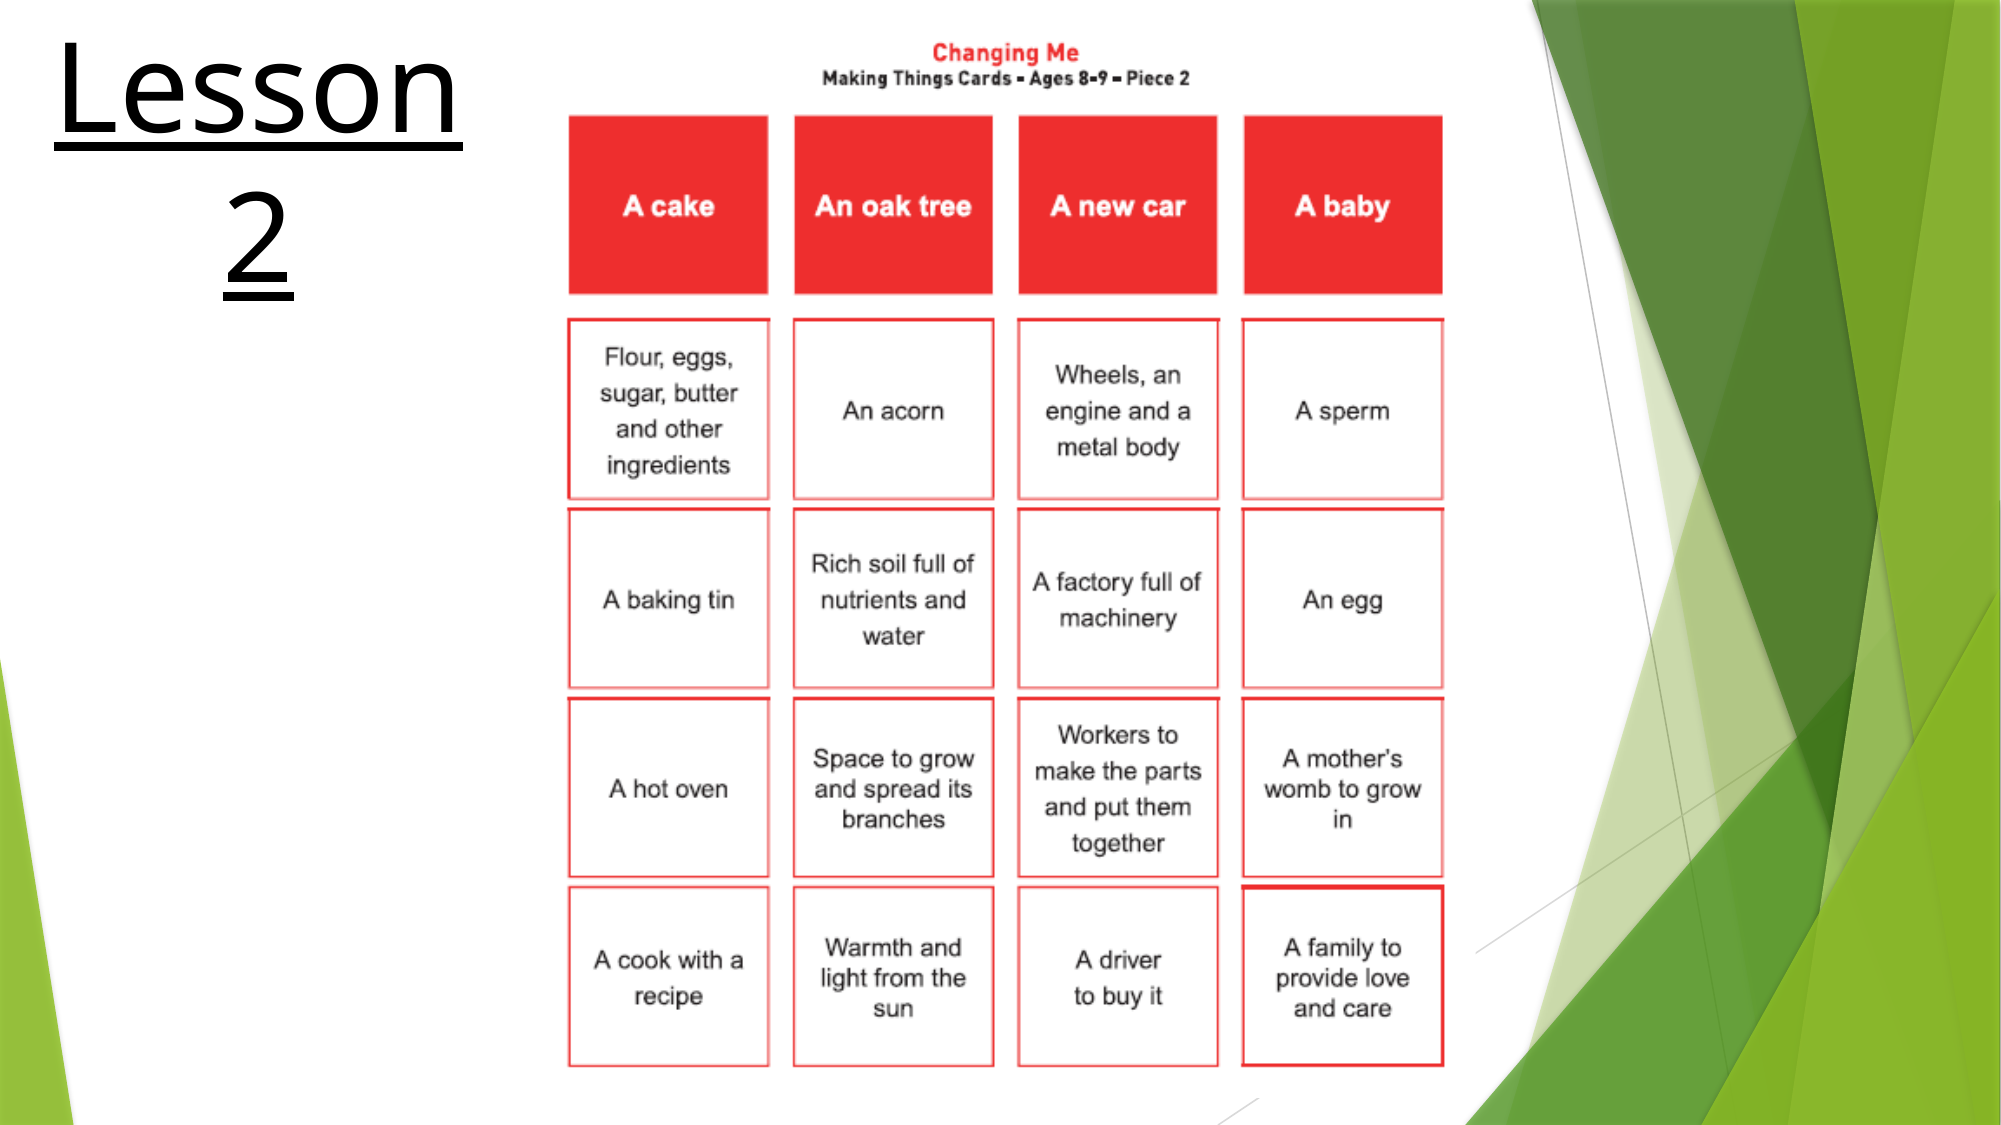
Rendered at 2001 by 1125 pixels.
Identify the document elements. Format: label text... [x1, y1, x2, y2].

text_box Lesson 2 [12, 0, 505, 315]
picture [504, 30, 1477, 1099]
